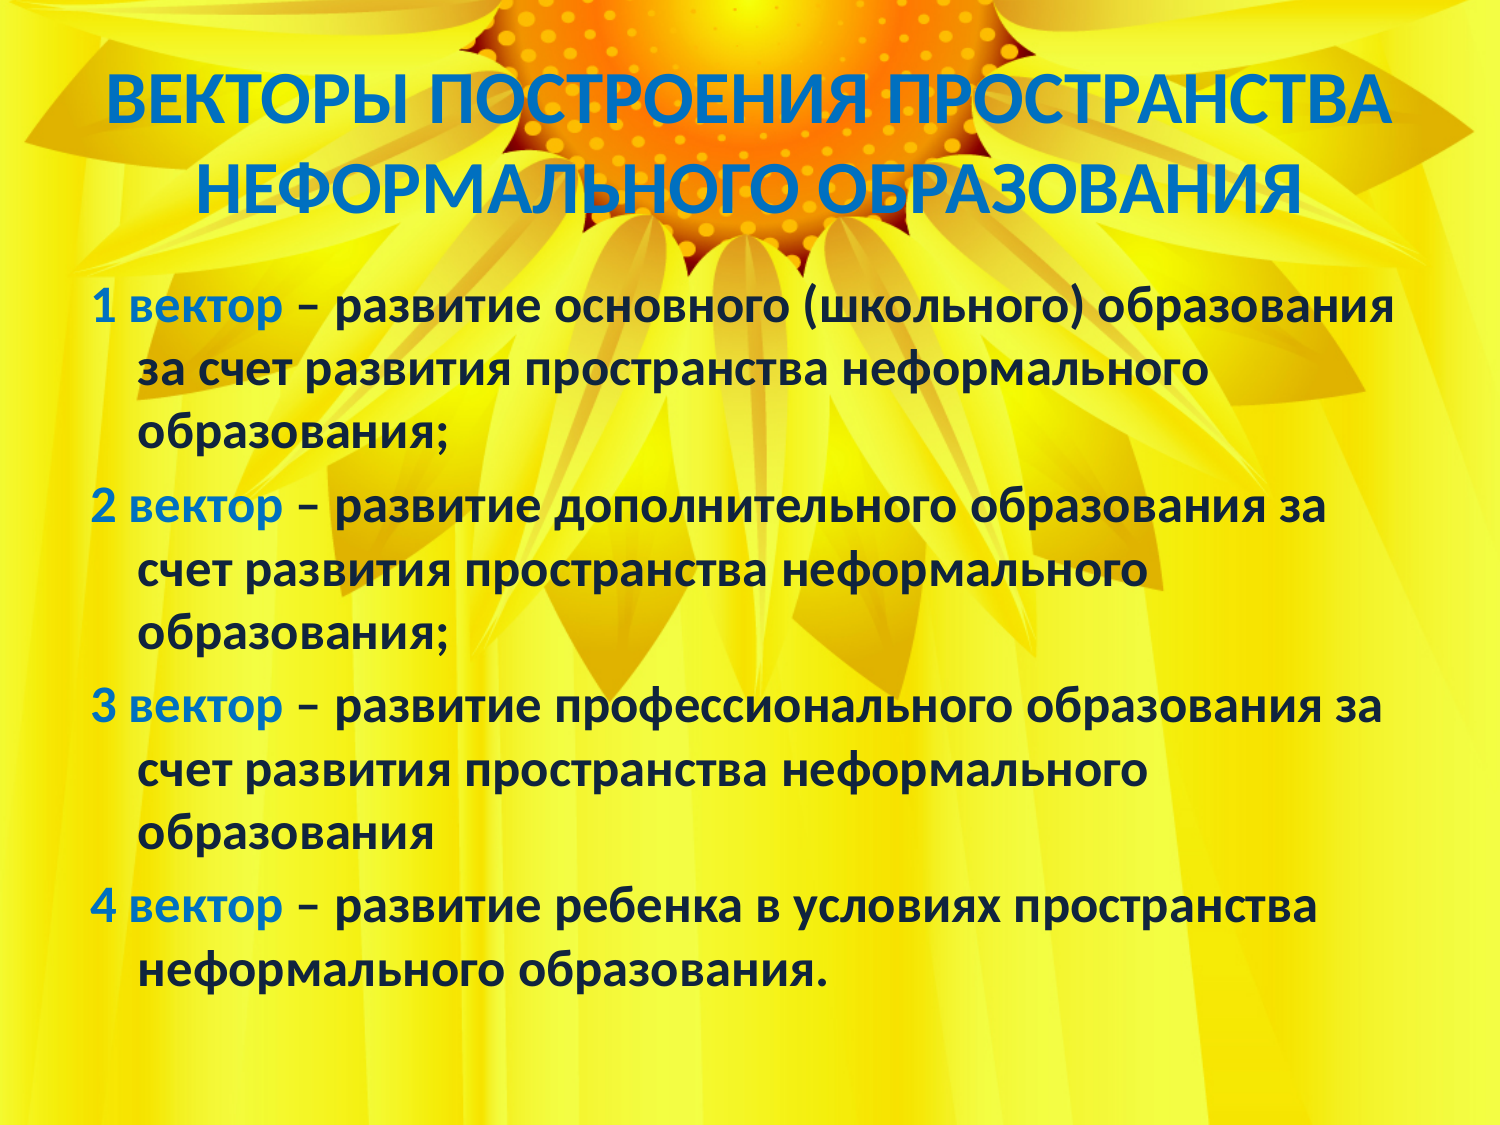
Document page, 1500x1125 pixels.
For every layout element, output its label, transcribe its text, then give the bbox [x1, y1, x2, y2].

title Векторы построения пространства неформального образования [75, 45, 1425, 233]
picture [0, 0, 1500, 1125]
list 1 вектор – развитие основного (школьного) образования за счет развития пространства неформального образования; 2 вектор – развитие дополнительного образования за счет развития пространства неформального образования; 3 вектор – развитие профессионального образования за счет развития пространства неформального образования 4 вектор – развитие ребенка в условиях пространства неформального образования. [75, 262, 1425, 1005]
